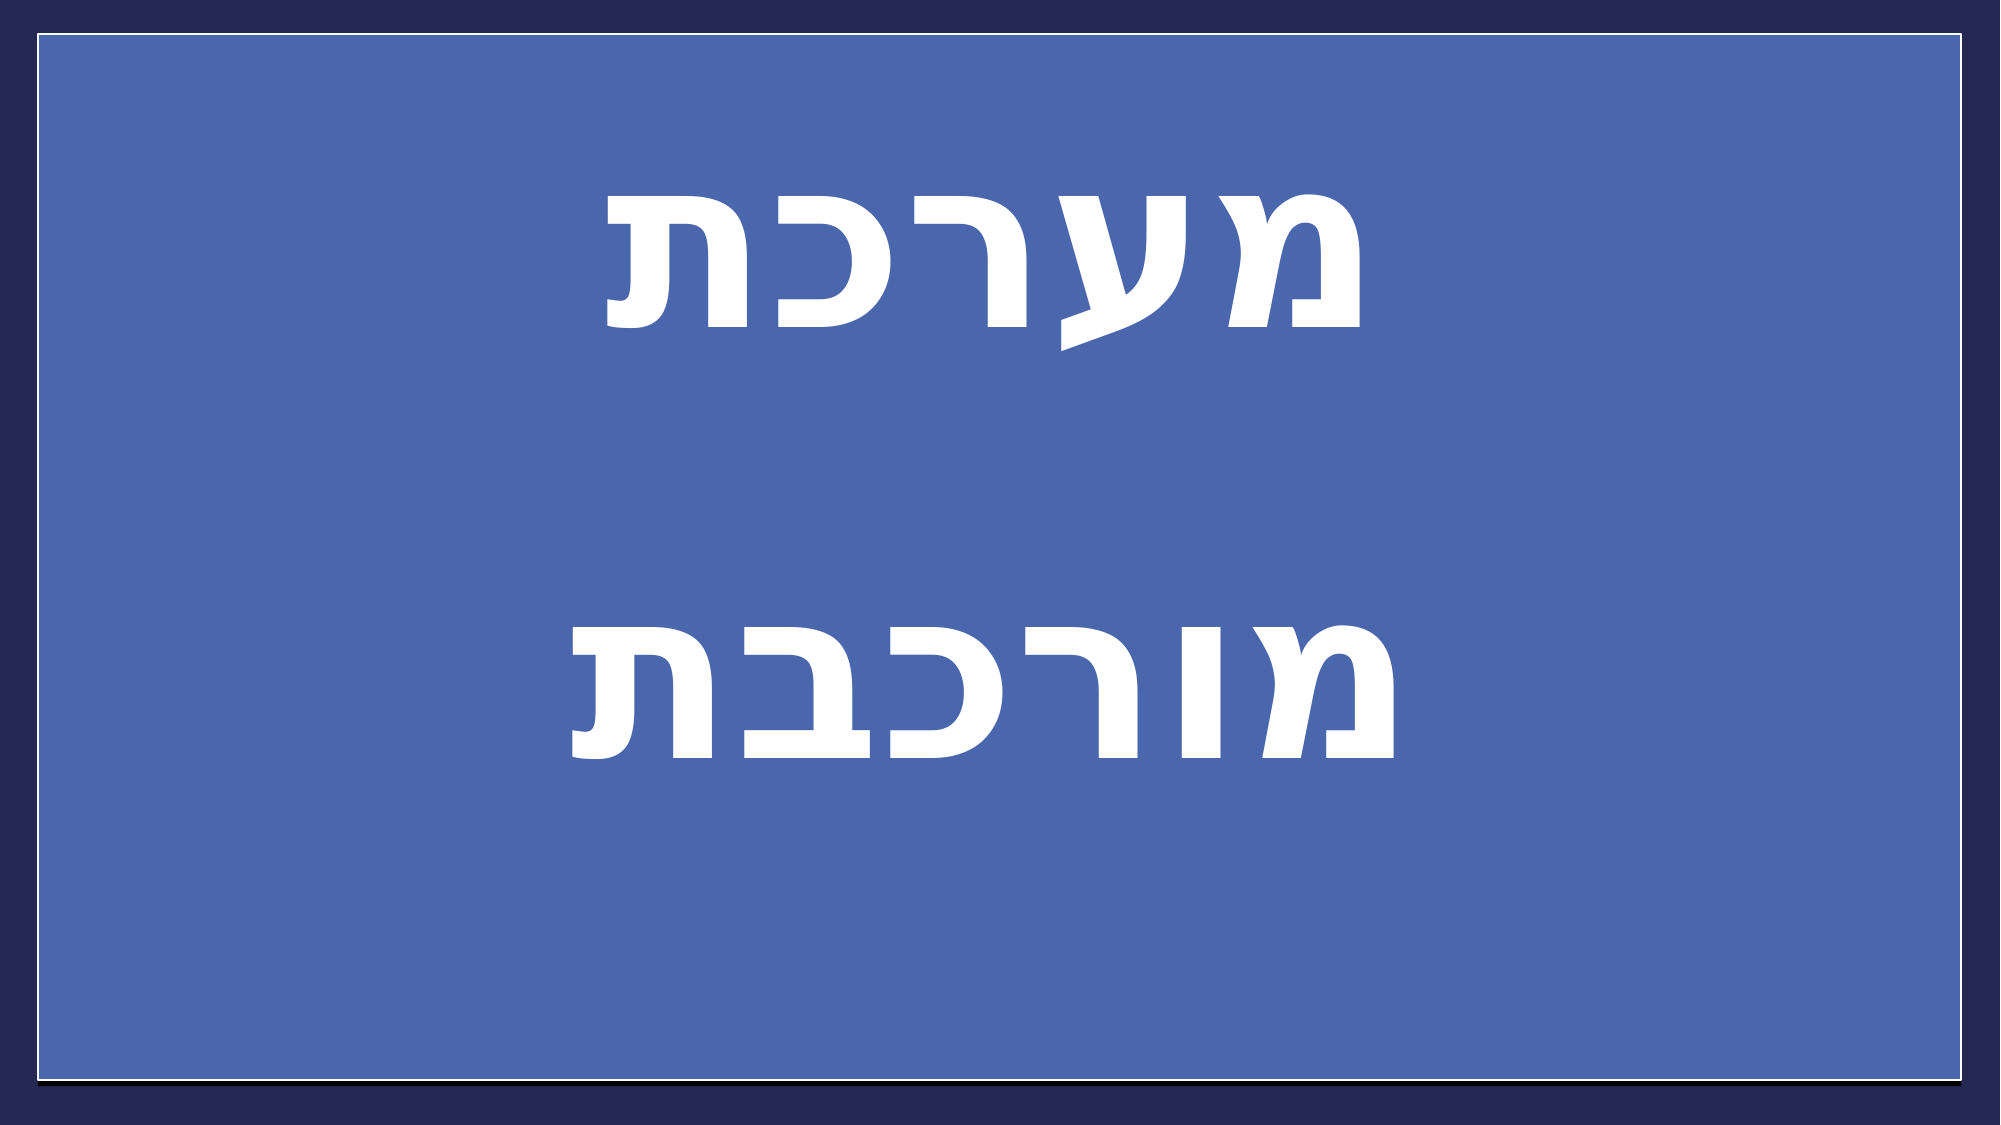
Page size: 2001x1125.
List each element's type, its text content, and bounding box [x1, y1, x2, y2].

title מערכת מורכבת [146, 709, 1840, 1102]
